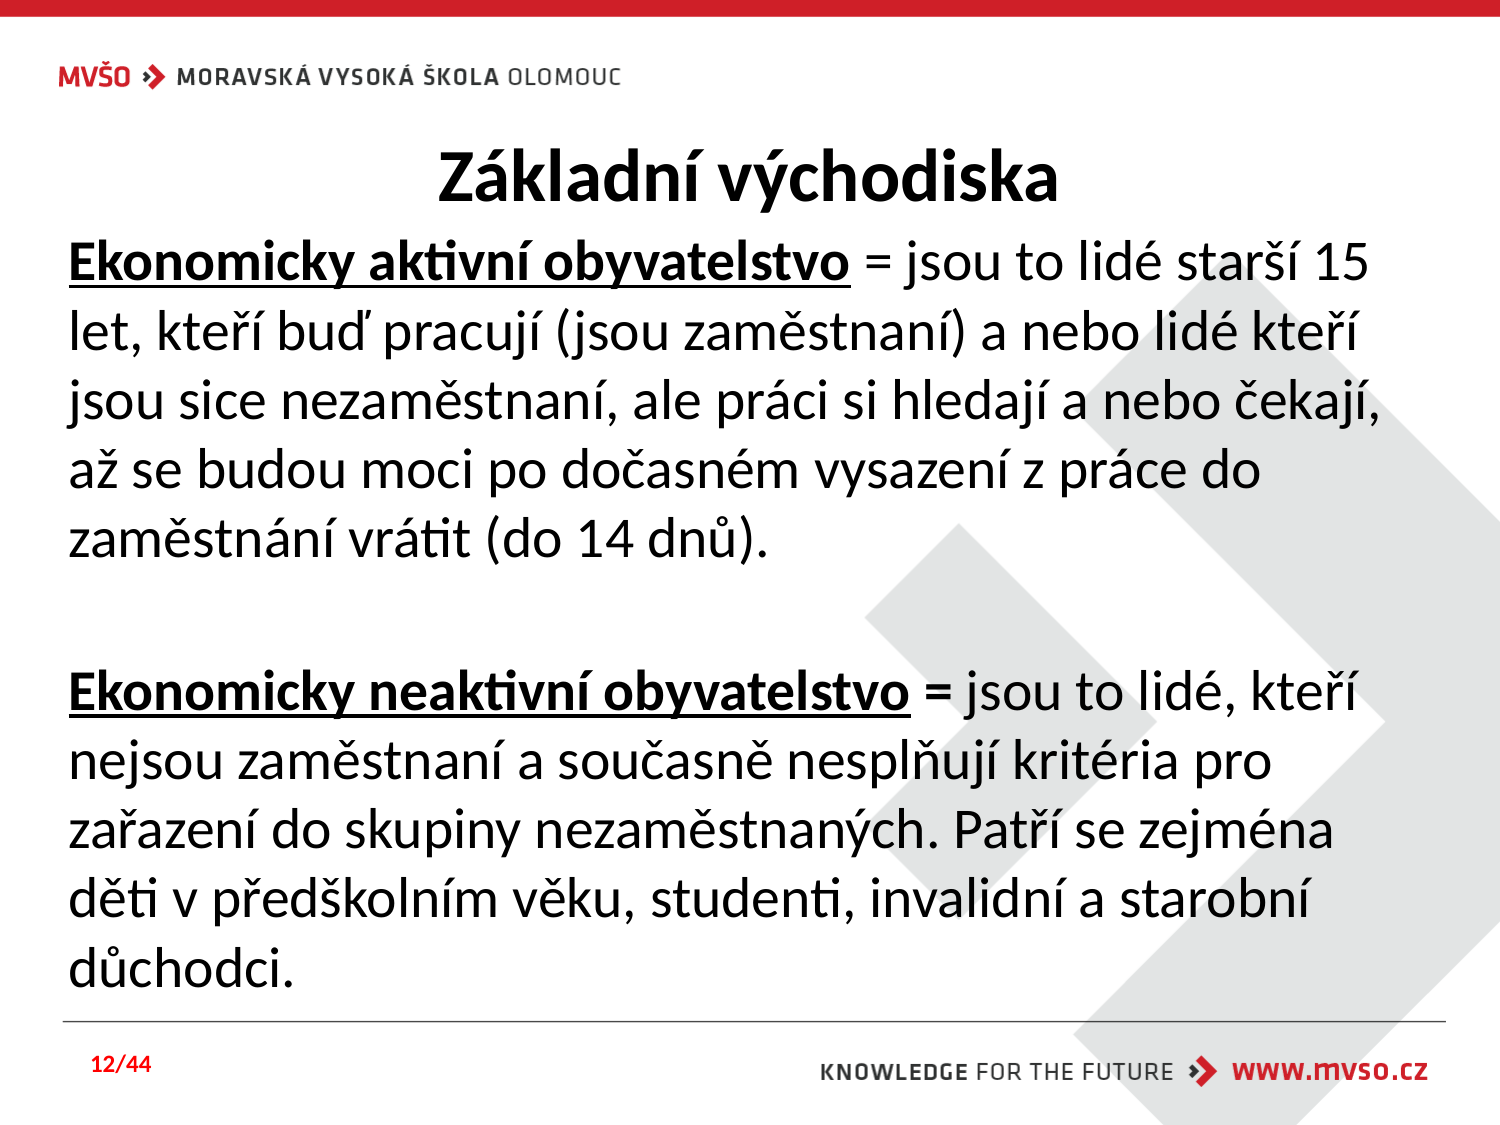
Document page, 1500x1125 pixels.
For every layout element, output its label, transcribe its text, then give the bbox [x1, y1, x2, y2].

picture [0, 0, 1500, 1125]
title Základní východiska [75, 77, 1425, 215]
list Ekonomicky aktivní obyvatelstvo = jsou to lidé starší 15 let, kteří buď pracují (jsou zaměstnaní) a nebo lidé kteří jsou sice nezaměstnaní, ale práci si hledají a nebo čekají, až se budou moci po dočasném vysazení z práce do zaměstnání vrátit (do 14 dnů). Ekonomicky neaktivní obyvatelstvo = jsou to lidé, kteří nejsou zaměstnaní a současně nesplňují kritéria pro zařazení do skupiny nezaměstnaných. Patří se zejména děti v předškolním věku, studenti, invalidní a starobní důchodci. [34, 215, 1453, 1008]
text_box 12/44 [74, 1040, 213, 1085]
